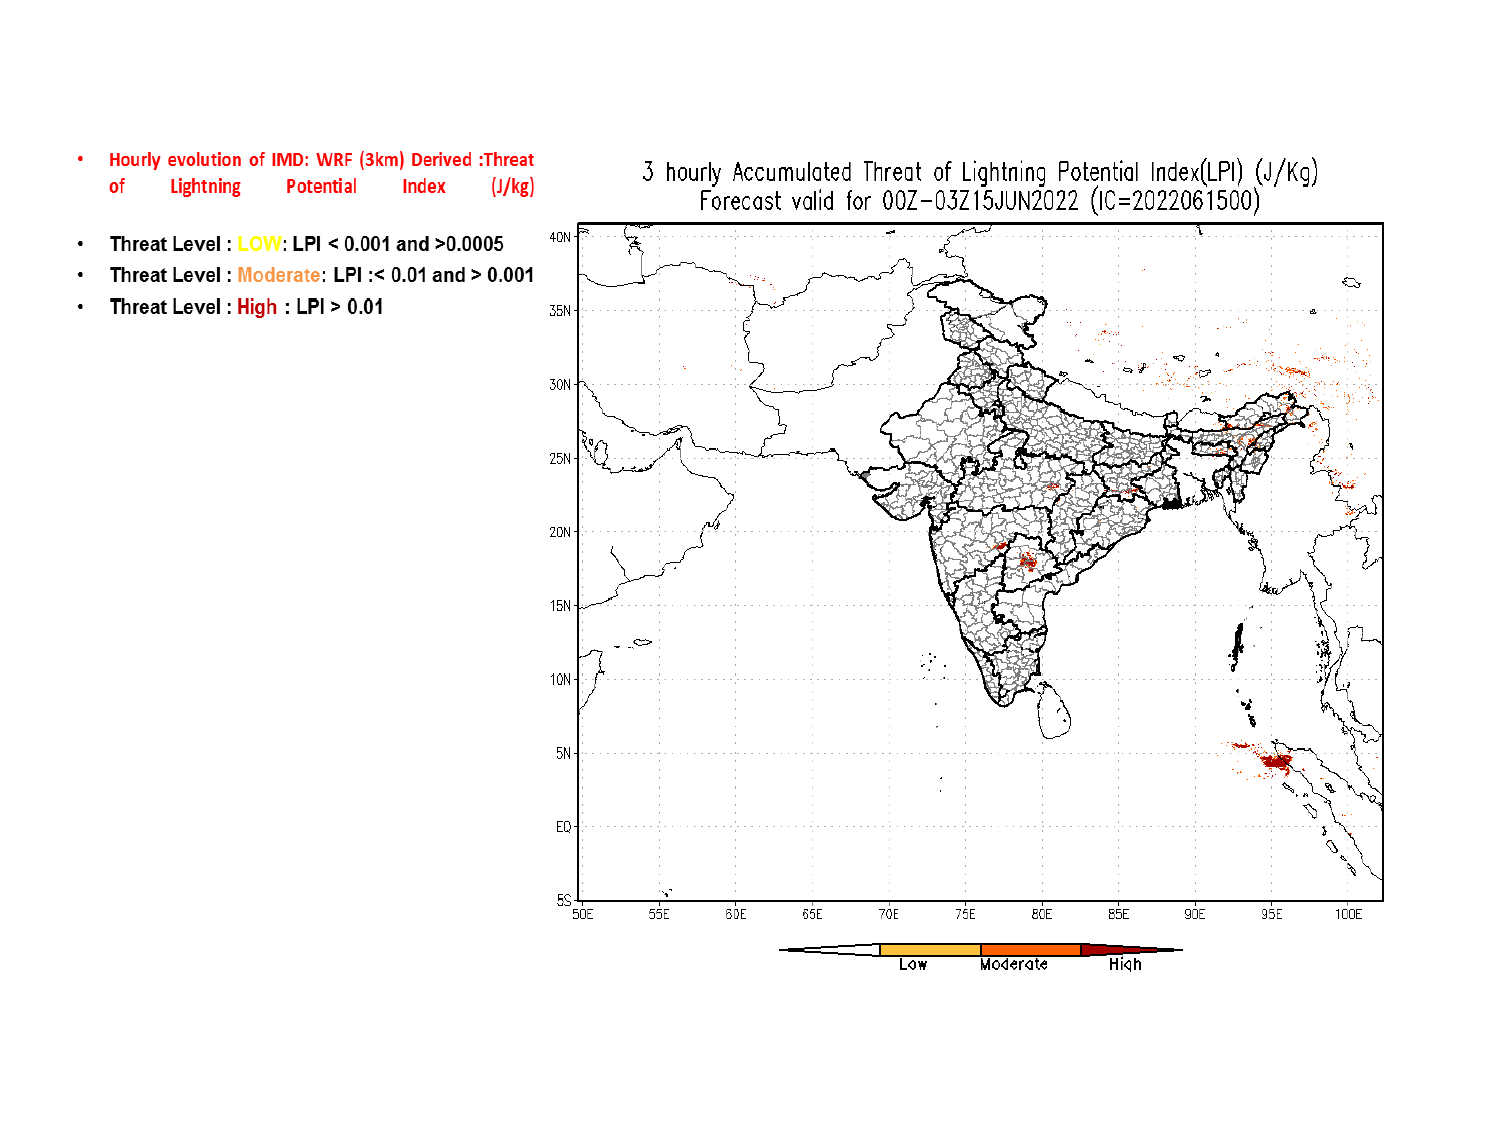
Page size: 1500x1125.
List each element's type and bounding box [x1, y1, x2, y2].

picture [74, 149, 1426, 976]
